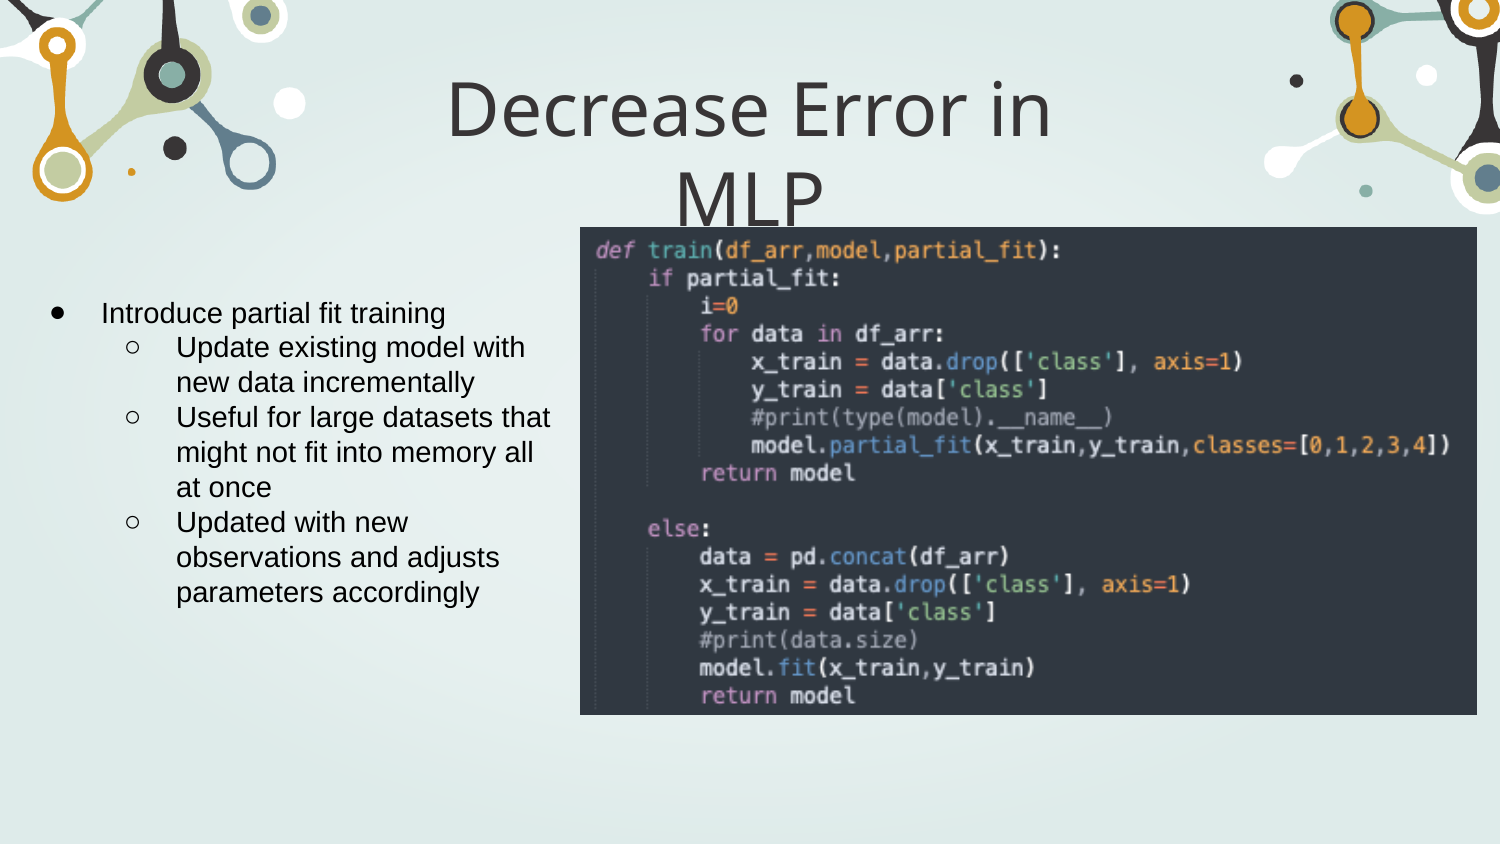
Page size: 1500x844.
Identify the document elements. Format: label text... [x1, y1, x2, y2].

title Decrease Error in MLP [397, 46, 1103, 150]
text_box Introduce partial fit training Update existing model with new data incrementally Useful for large datasets that might not fit into memory all at once Updated with new observations and adjusts parameters accordingly [11, 278, 574, 659]
picture [0, 0, 1500, 844]
